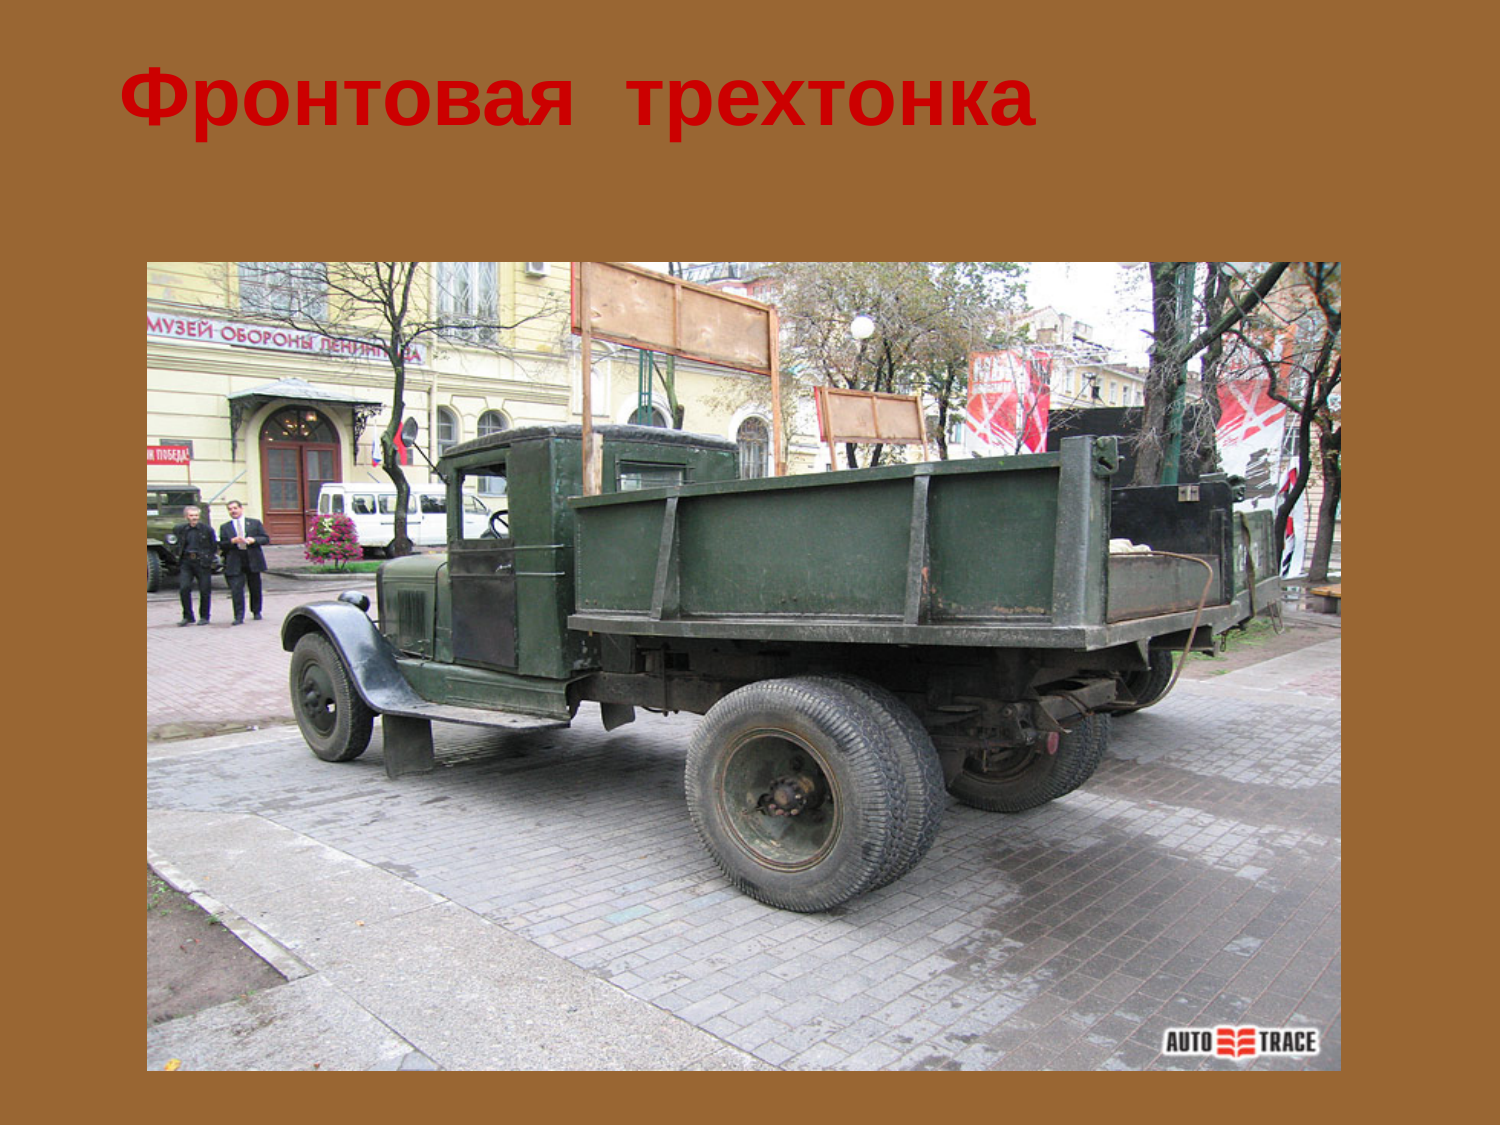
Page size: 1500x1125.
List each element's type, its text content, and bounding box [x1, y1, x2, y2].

title Фронтовая трехтонка [74, 0, 1081, 185]
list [147, 262, 1341, 1071]
